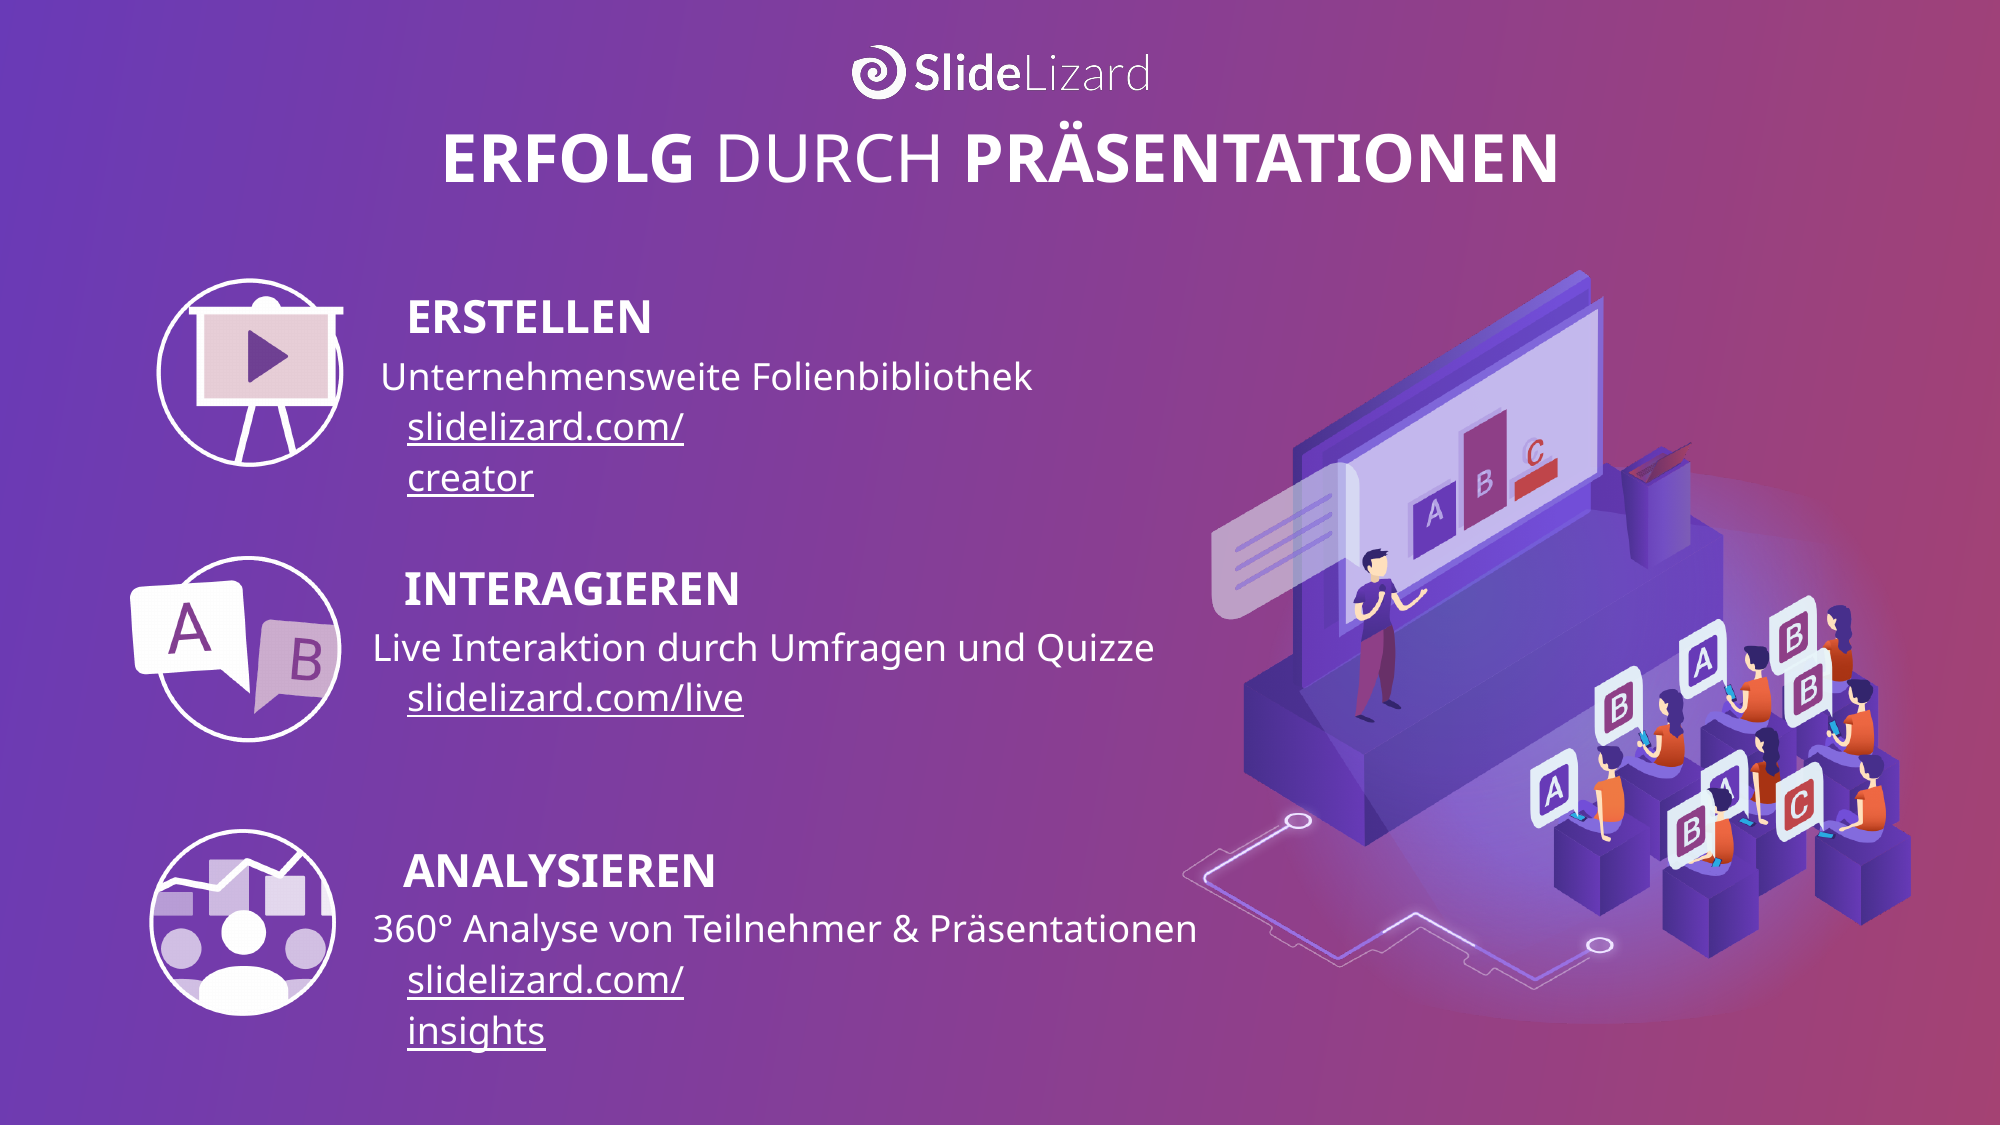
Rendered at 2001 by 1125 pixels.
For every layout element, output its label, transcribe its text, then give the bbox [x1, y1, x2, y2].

text_box 360° Analyse von Teilnehmer & Präsentationen [401, 897, 1180, 958]
text_box slidelizard.com/live [399, 666, 817, 733]
text_box Unternehmensweite Folienbibliothek [399, 345, 1049, 406]
text_box ERFOLG DURCH PRÄSENTATIONEN [1, 108, 2000, 203]
text_box Live Interaktion durch Umfragen und Quizze [399, 617, 1171, 677]
text_box ERSTELLEN [399, 280, 669, 351]
picture [109, 186, 401, 1117]
text_box INTERAGIEREN [399, 552, 757, 622]
text_box slidelizard.com/insights [401, 949, 817, 1060]
picture [1180, 269, 1916, 1024]
text_box slidelizard.com/creator [399, 395, 817, 507]
text_box ANALYSIEREN [401, 834, 733, 905]
picture [849, 42, 1151, 102]
